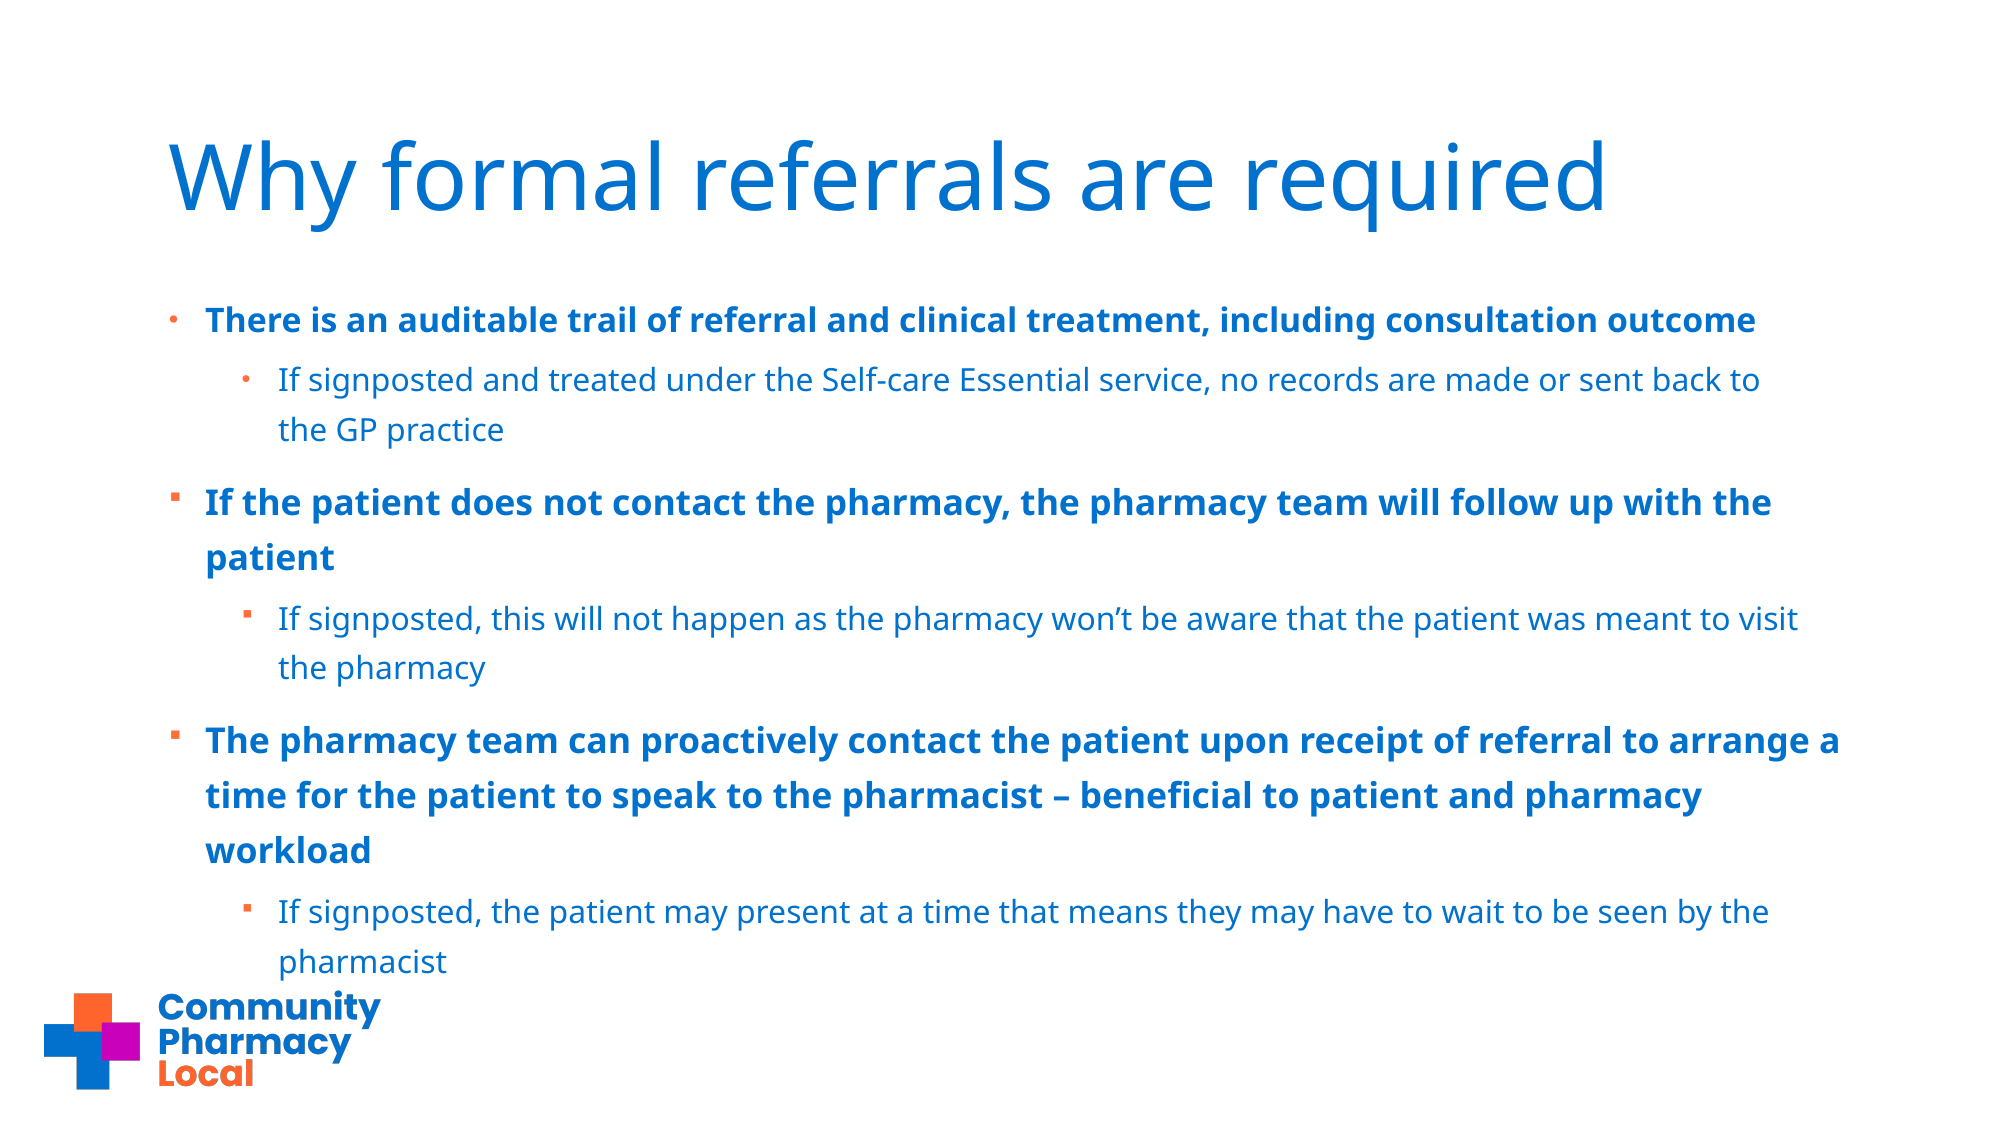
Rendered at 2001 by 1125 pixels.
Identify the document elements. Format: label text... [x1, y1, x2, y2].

list There is an auditable trail of referral and clinical treatment, including consultation outcome​ If signposted and treated under the Self-care Essential service, no records are made or sent back to the GP practice If the patient does not contact the pharmacy, the pharmacy team will follow up with the patient If signposted, this will not happen as the pharmacy won’t be aware that the patient was meant to visit the pharmacy The pharmacy team can proactively contact the patient upon receipt of referral to arrange a time for the patient to speak to the pharmacist – beneficial to patient and pharmacy workload If signposted, the patient may present at a time that means they may have to wait to be seen by the pharmacist [153, 279, 1863, 993]
picture [31, 985, 387, 1100]
title Why formal referrals are required [153, 59, 1863, 278]
